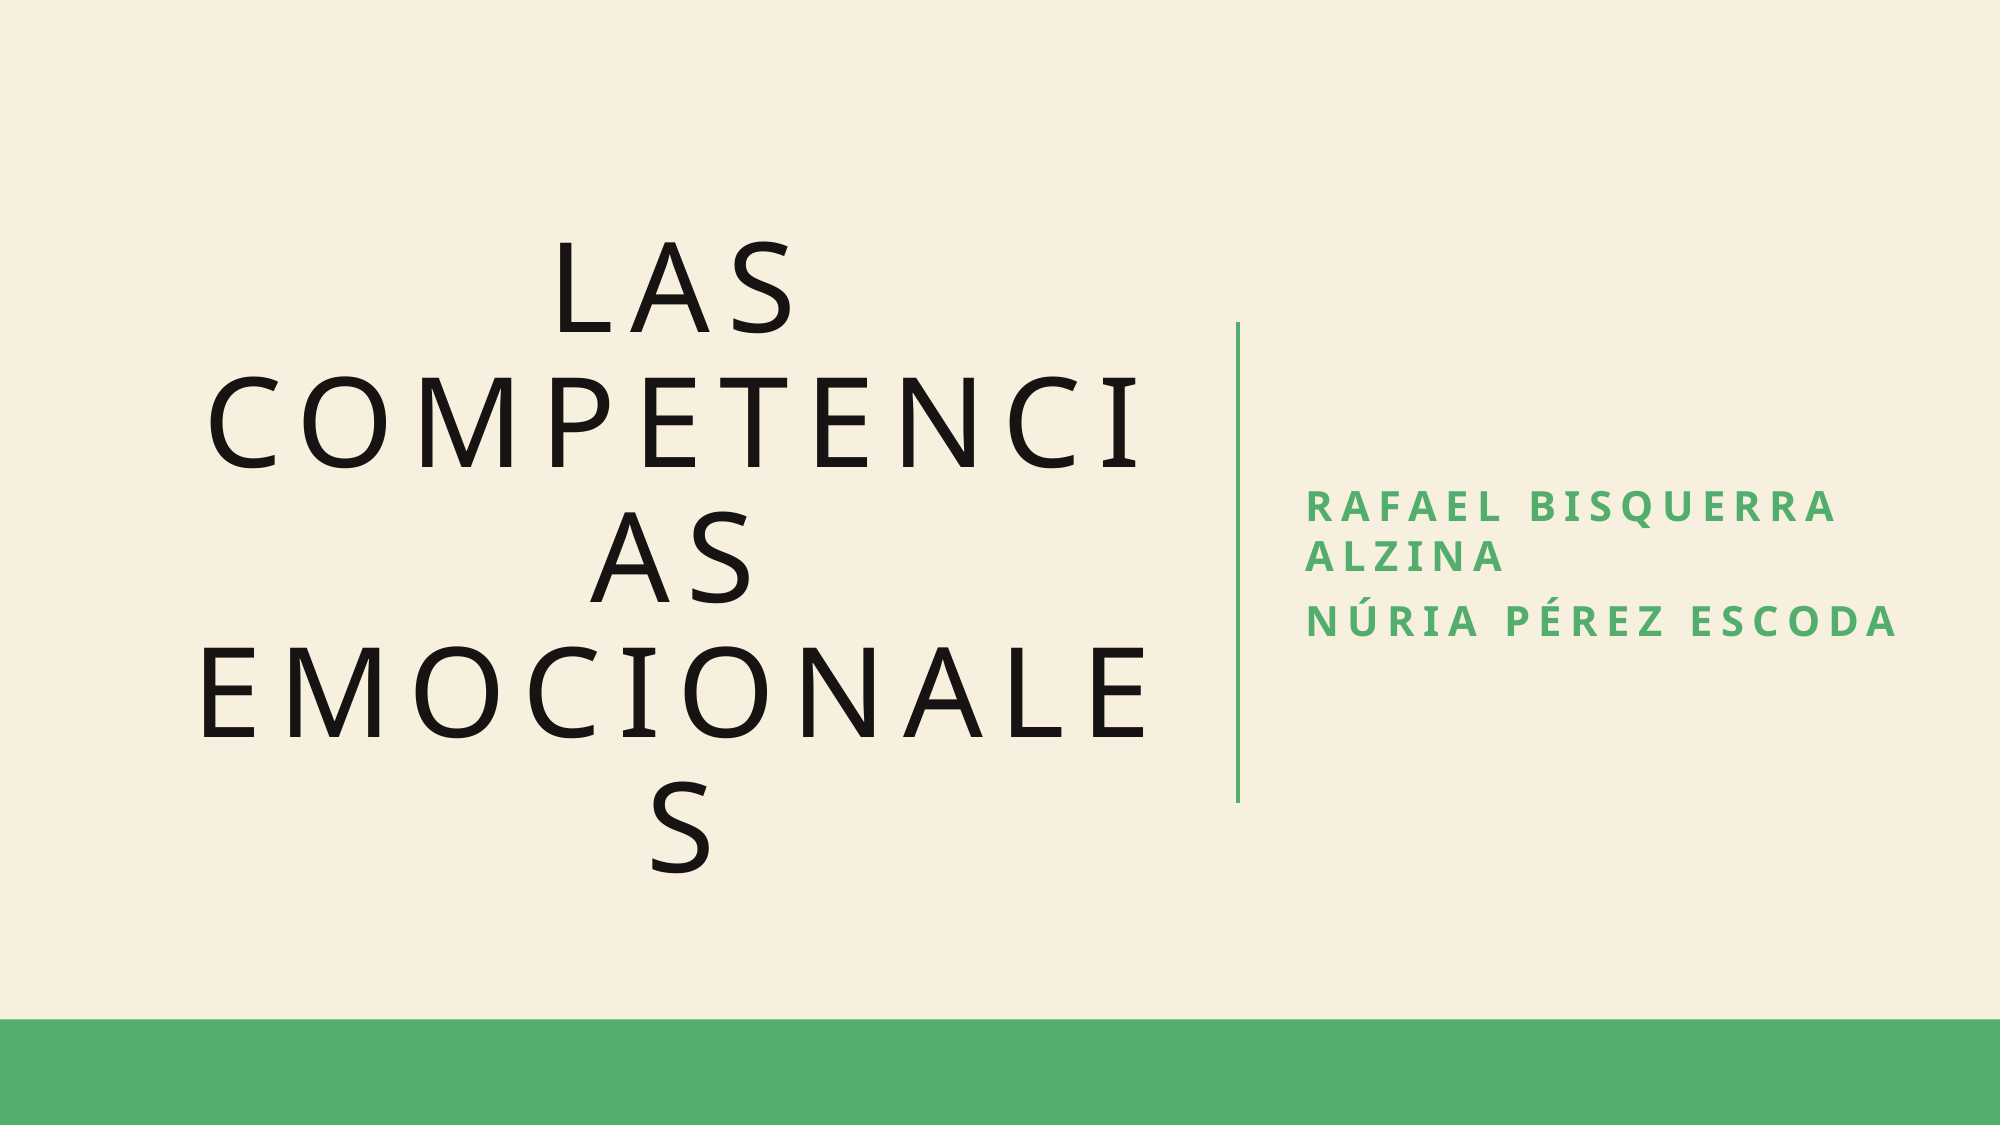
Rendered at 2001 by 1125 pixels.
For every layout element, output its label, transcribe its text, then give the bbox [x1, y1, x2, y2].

list Rafael Bisquerra Alzina Núria Pérez Escoda [1290, 213, 1944, 912]
title LAS COMPETENCIAS EMOCIONALES [176, 202, 1185, 923]
text_box [0, 0, 2000, 1018]
text_box [0, 1018, 2000, 1125]
